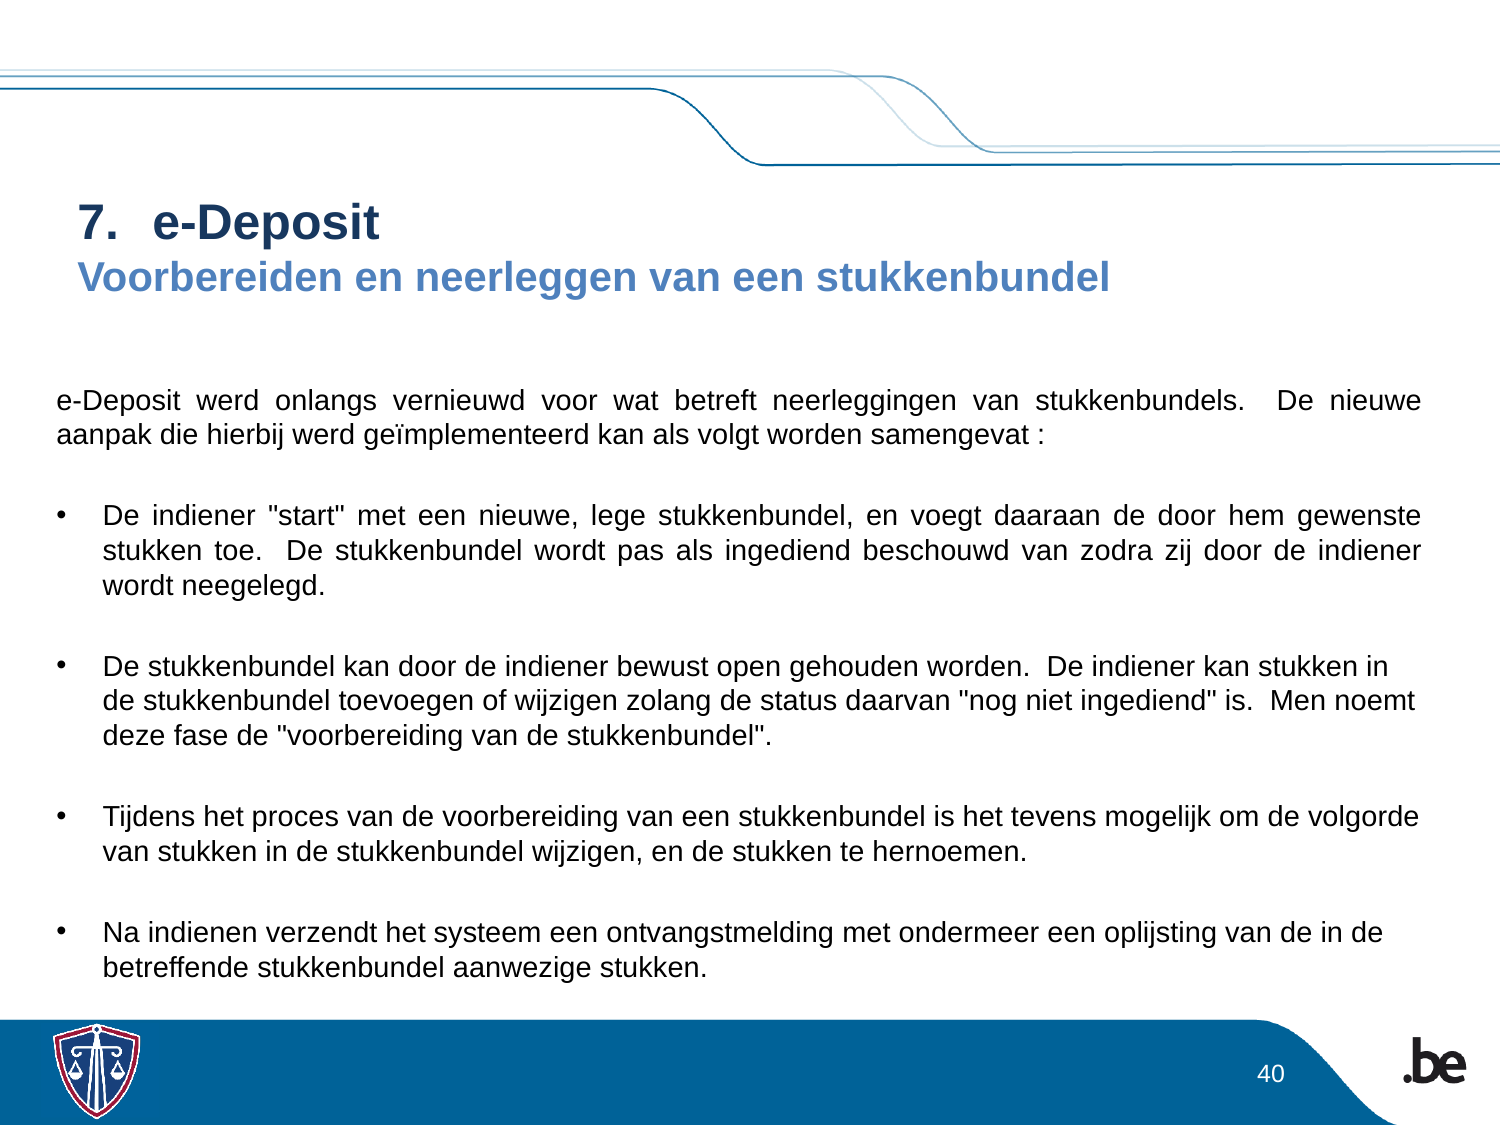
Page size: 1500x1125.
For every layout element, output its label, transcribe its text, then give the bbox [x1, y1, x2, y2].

text_box e-Deposit Voorbereiden en neerleggen van een stukkenbundel [62, 150, 1498, 339]
picture [0, 0, 1500, 1125]
list e-Deposit werd onlangs vernieuwd voor wat betreft neerleggingen van stukkenbundels. De nieuwe aanpak die hierbij werd geïmplementeerd kan als volgt worden samengevat : De indiener "start" met een nieuwe, lege stukkenbundel, en voegt daaraan de door hem gewenste stukken toe. De stukkenbundel wordt pas als ingediend beschouwd van zodra zij door de indiener wordt neegelegd. De stukkenbundel kan door de indiener bewust open gehouden worden. De indiener kan stukken in de stukkenbundel toevoegen of wijzigen zolang de status daarvan "nog niet ingediend" is. Men noemt deze fase de "voorbereiding van de stukkenbundel". Tijdens het proces van de voorbereiding van een stukkenbundel is het tevens mogelijk om de volgorde van stukken in de stukkenbundel wijzigen, en de stukken te hernoemen. Na indienen verzendt het systeem een ontvangstmelding met ondermeer een oplijsting van de in de betreffende stukkenbundel aanwezige stukken. [41, 373, 1441, 996]
slide_number 40 [1149, 1049, 1301, 1125]
